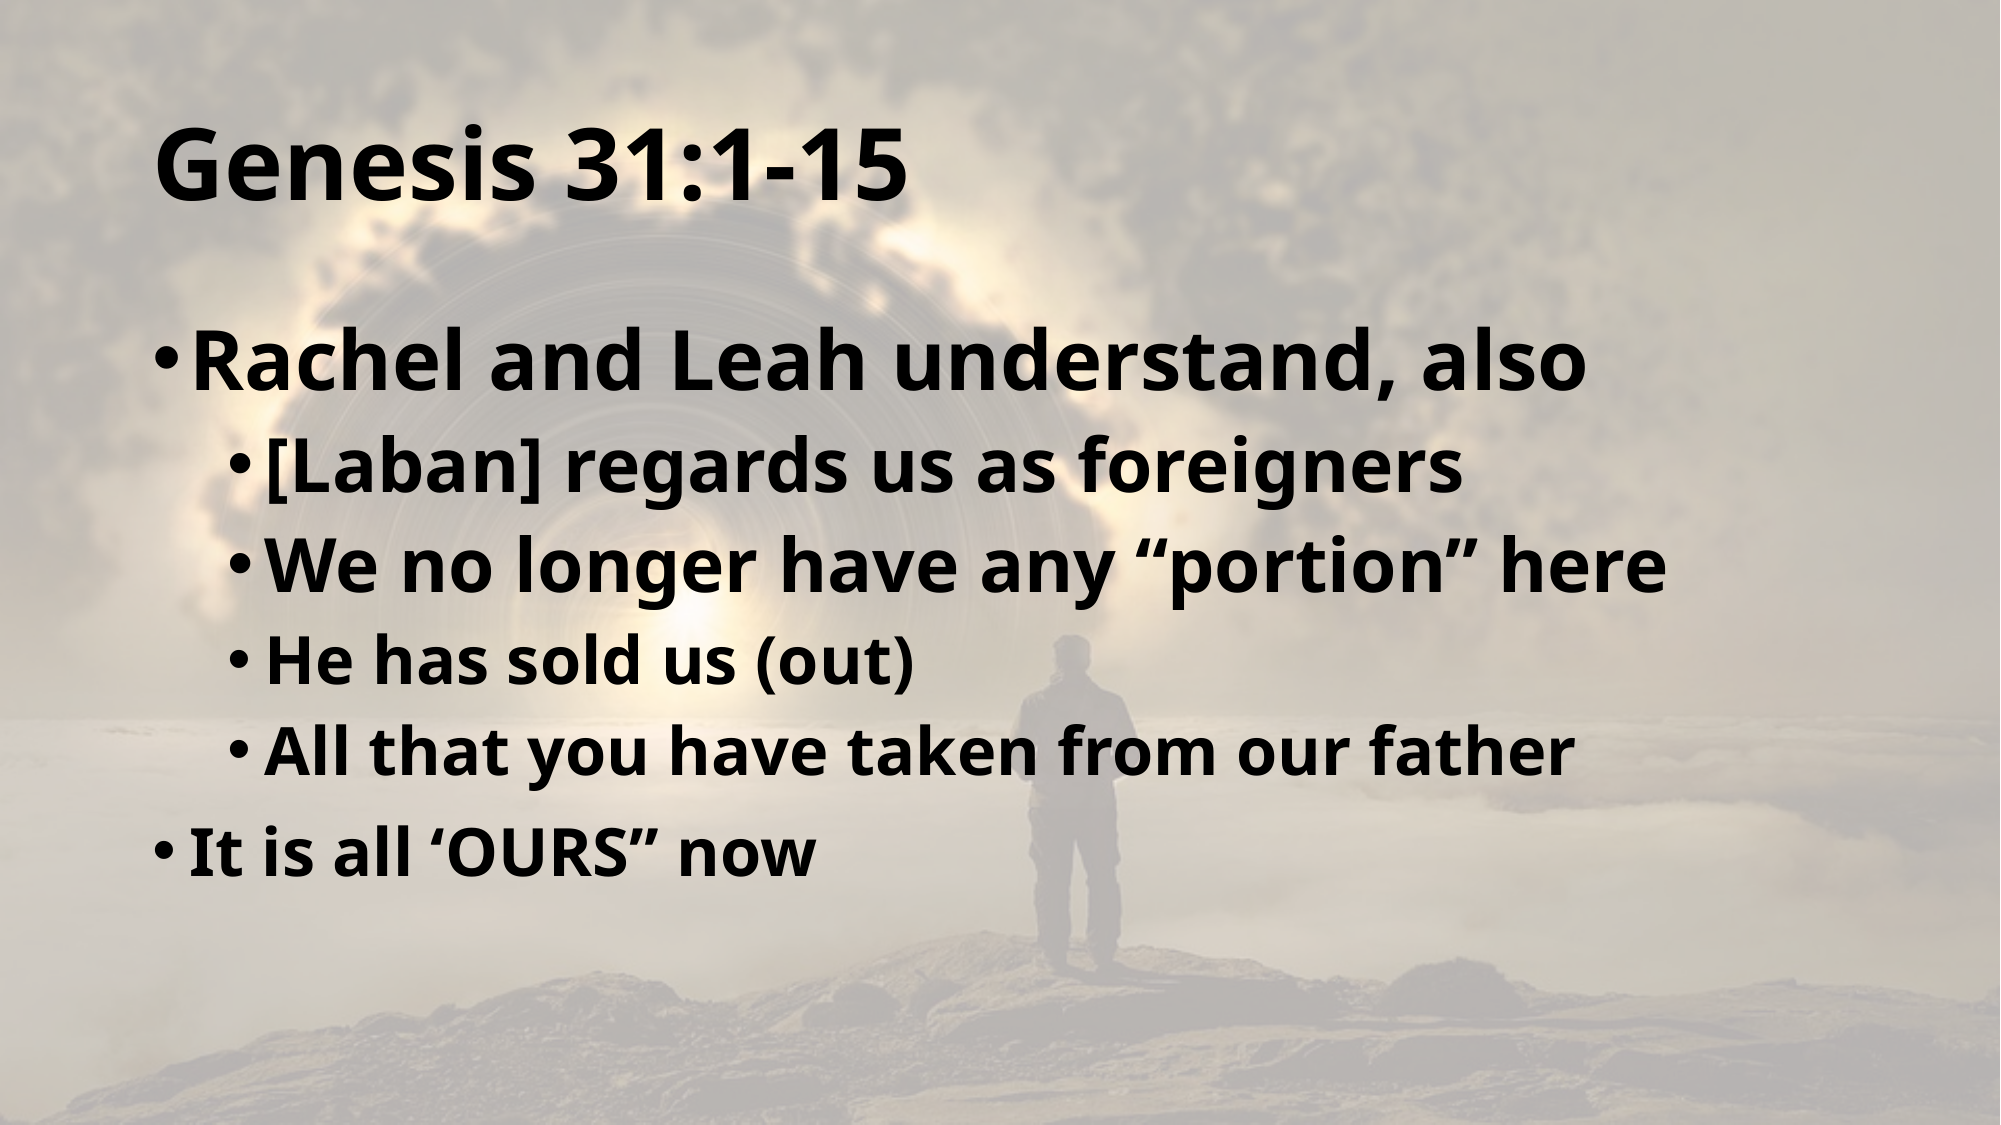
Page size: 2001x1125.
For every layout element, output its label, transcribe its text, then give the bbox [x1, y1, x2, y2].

title Genesis 31:1-15 [137, 59, 1863, 278]
list Rachel and Leah understand, also [Laban] regards us as foreigners We no longer have any “portion” here He has sold us (out) All that you have taken from our father It is all ‘OURS” now [137, 299, 1863, 1014]
